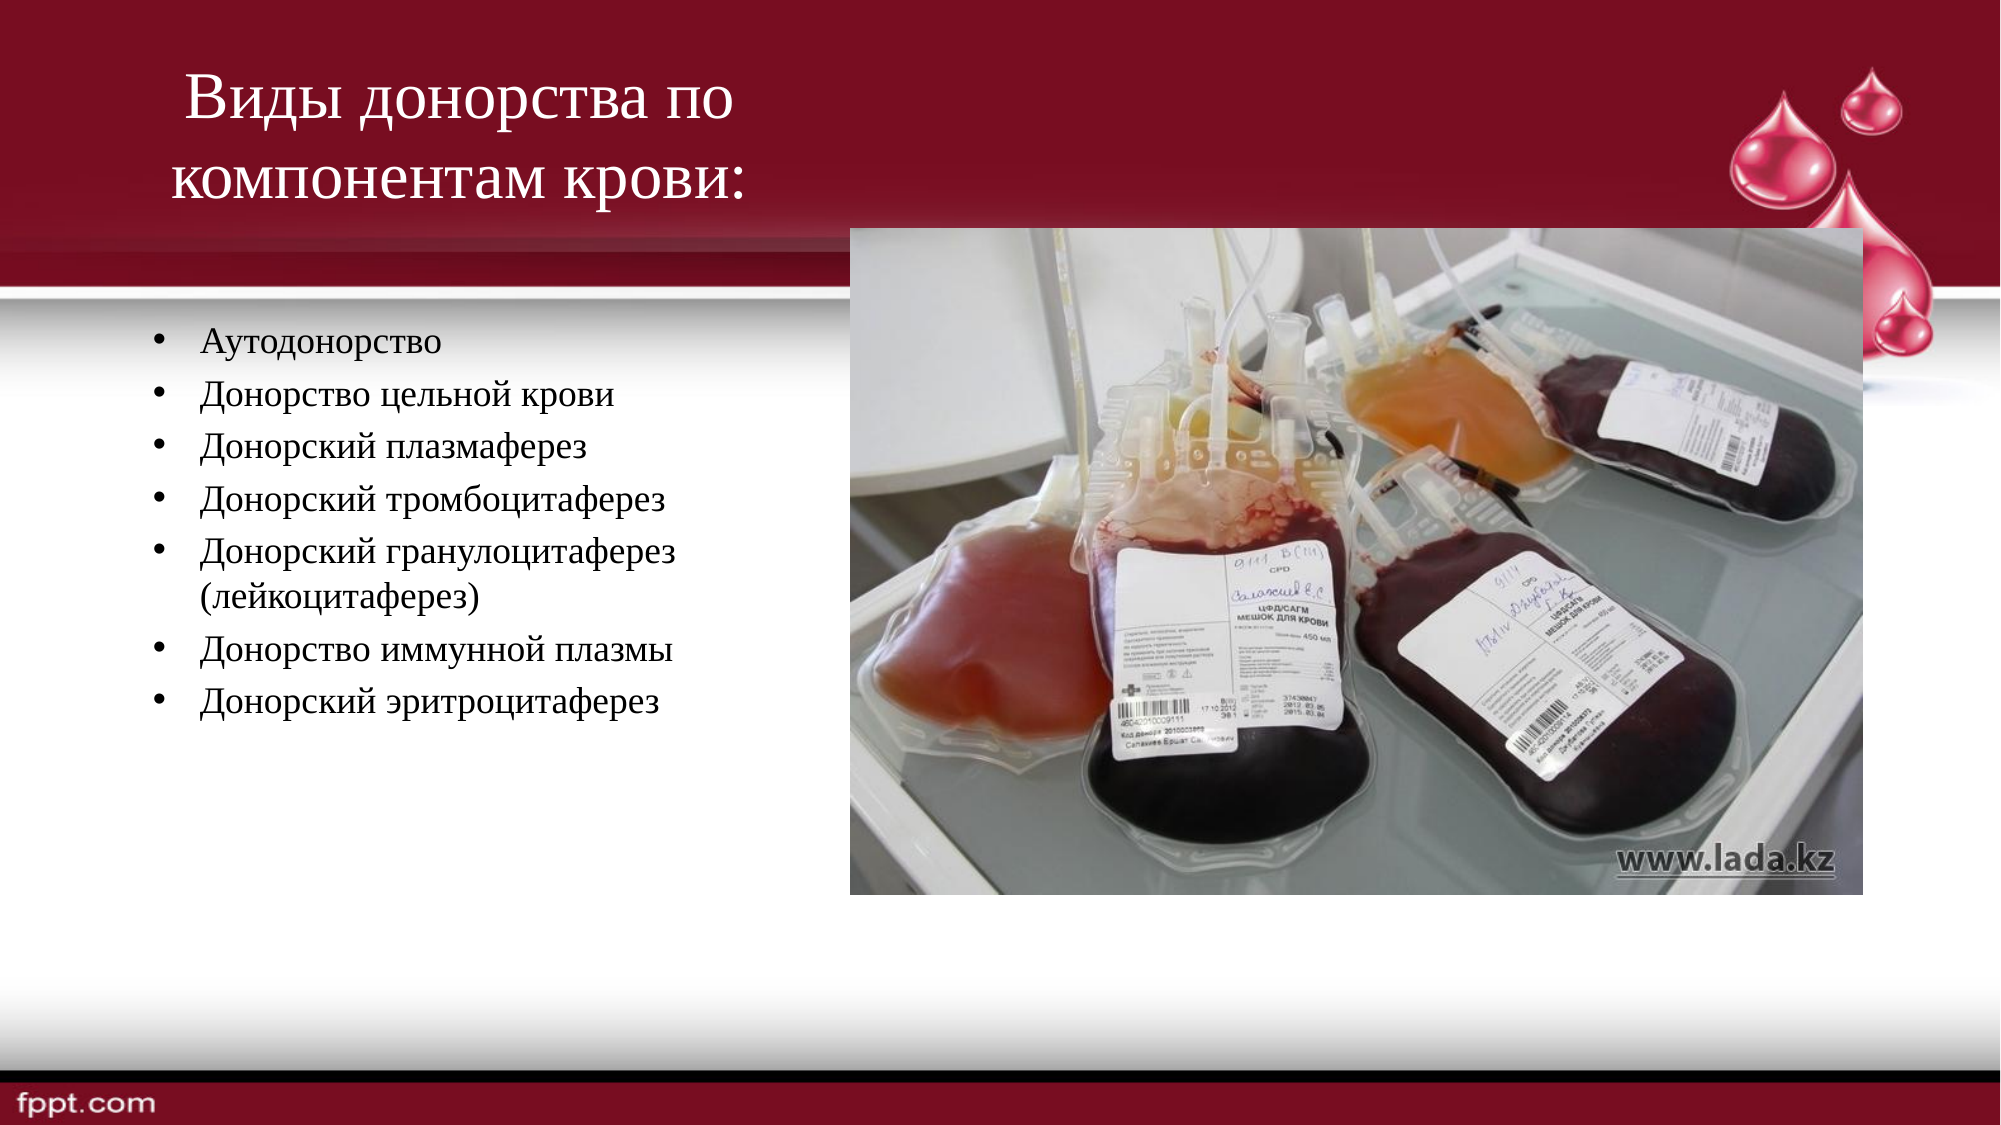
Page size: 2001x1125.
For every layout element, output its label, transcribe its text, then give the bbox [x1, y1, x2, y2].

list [850, 228, 1863, 895]
title Виды донорства по компонентам крови: [137, 75, 783, 220]
list Аутодонорство Донорство цельной крови Донорский плазмаферез Донорский тромбоцитаферез Донорский гранулоцитаферез (лейкоцитаферез) Донорство иммунной плазмы Донорский эритроцитаферез [137, 308, 783, 963]
picture [0, 0, 2001, 1125]
